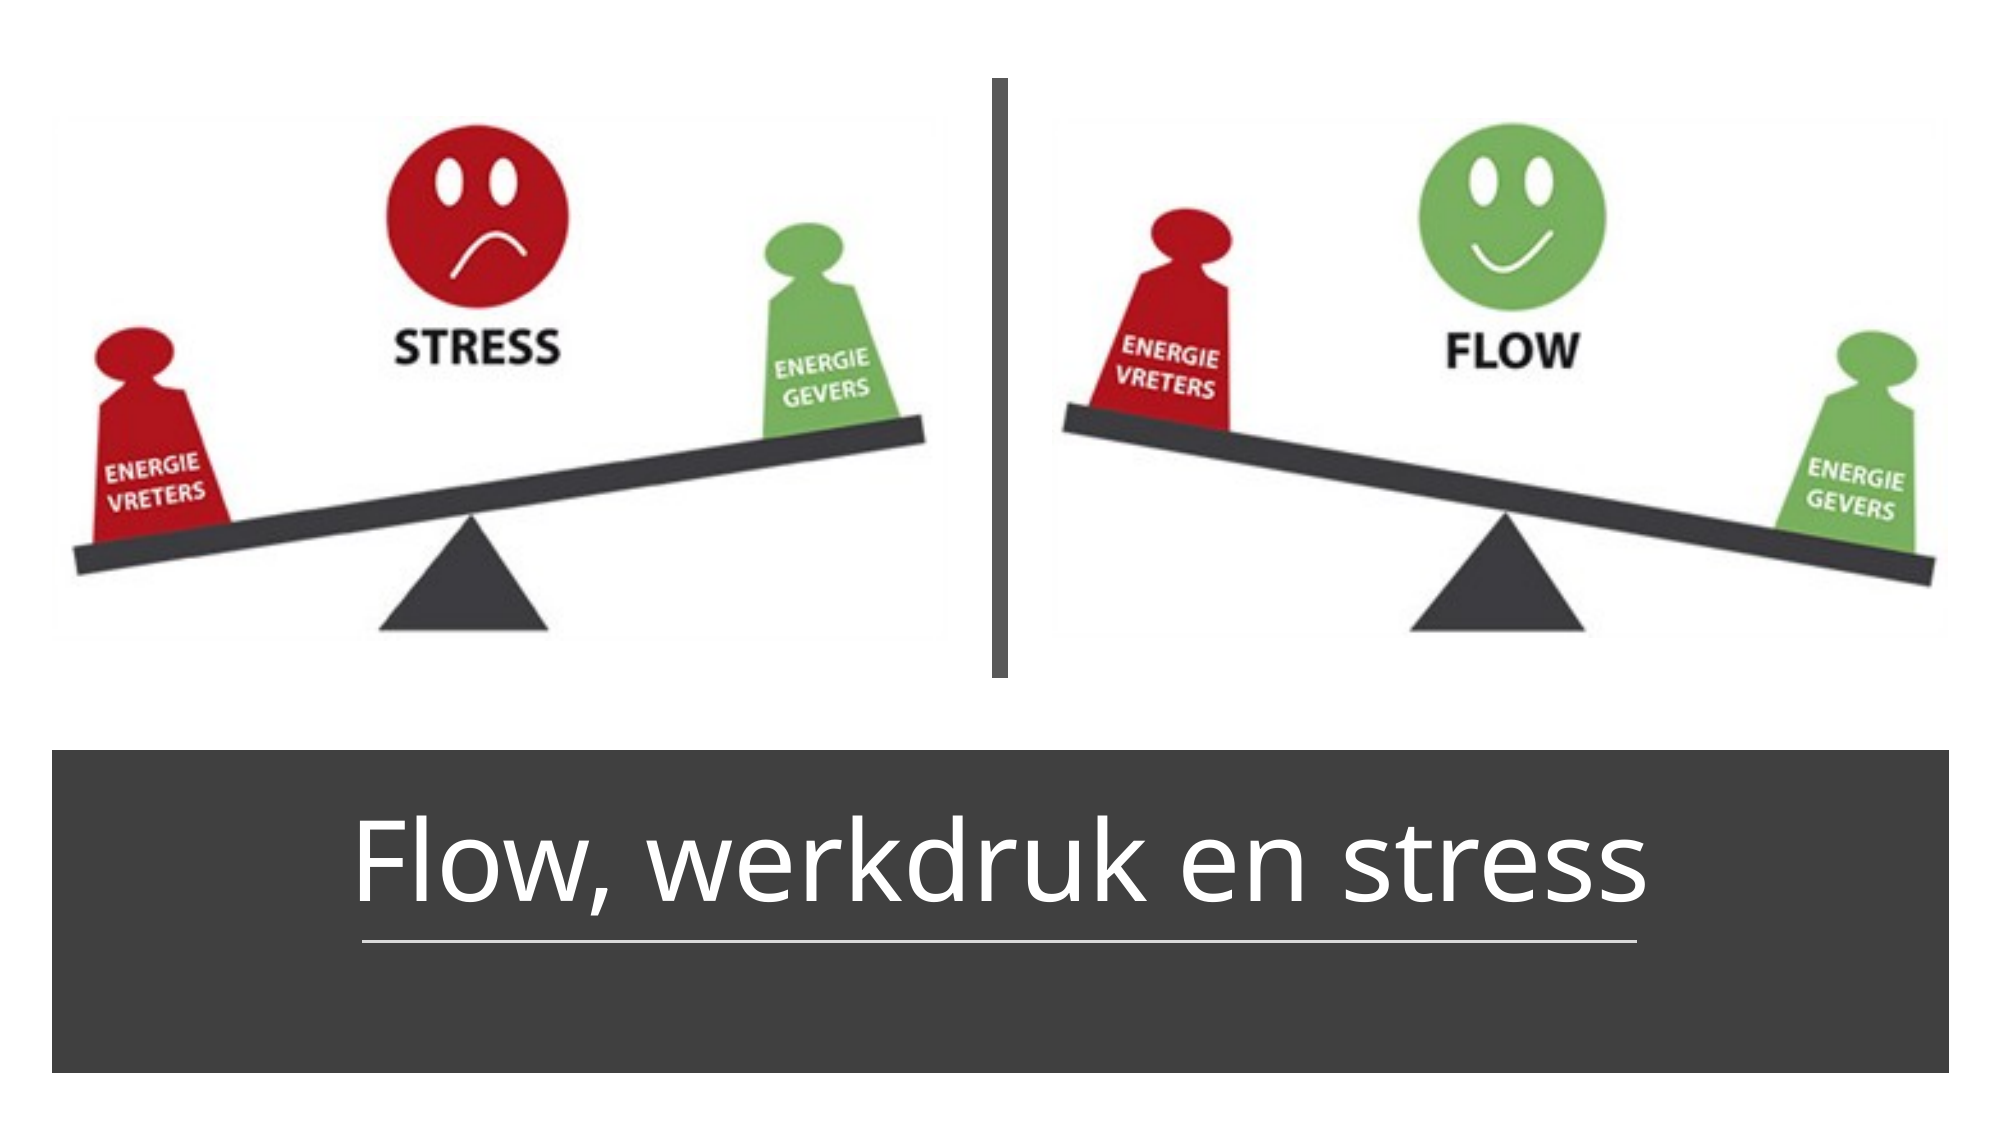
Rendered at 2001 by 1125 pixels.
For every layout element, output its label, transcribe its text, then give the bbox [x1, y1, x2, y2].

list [1052, 118, 1948, 638]
picture [52, 116, 948, 641]
text_box [61, 759, 1939, 1064]
title Flow, werkdruk en stress [86, 780, 1914, 933]
